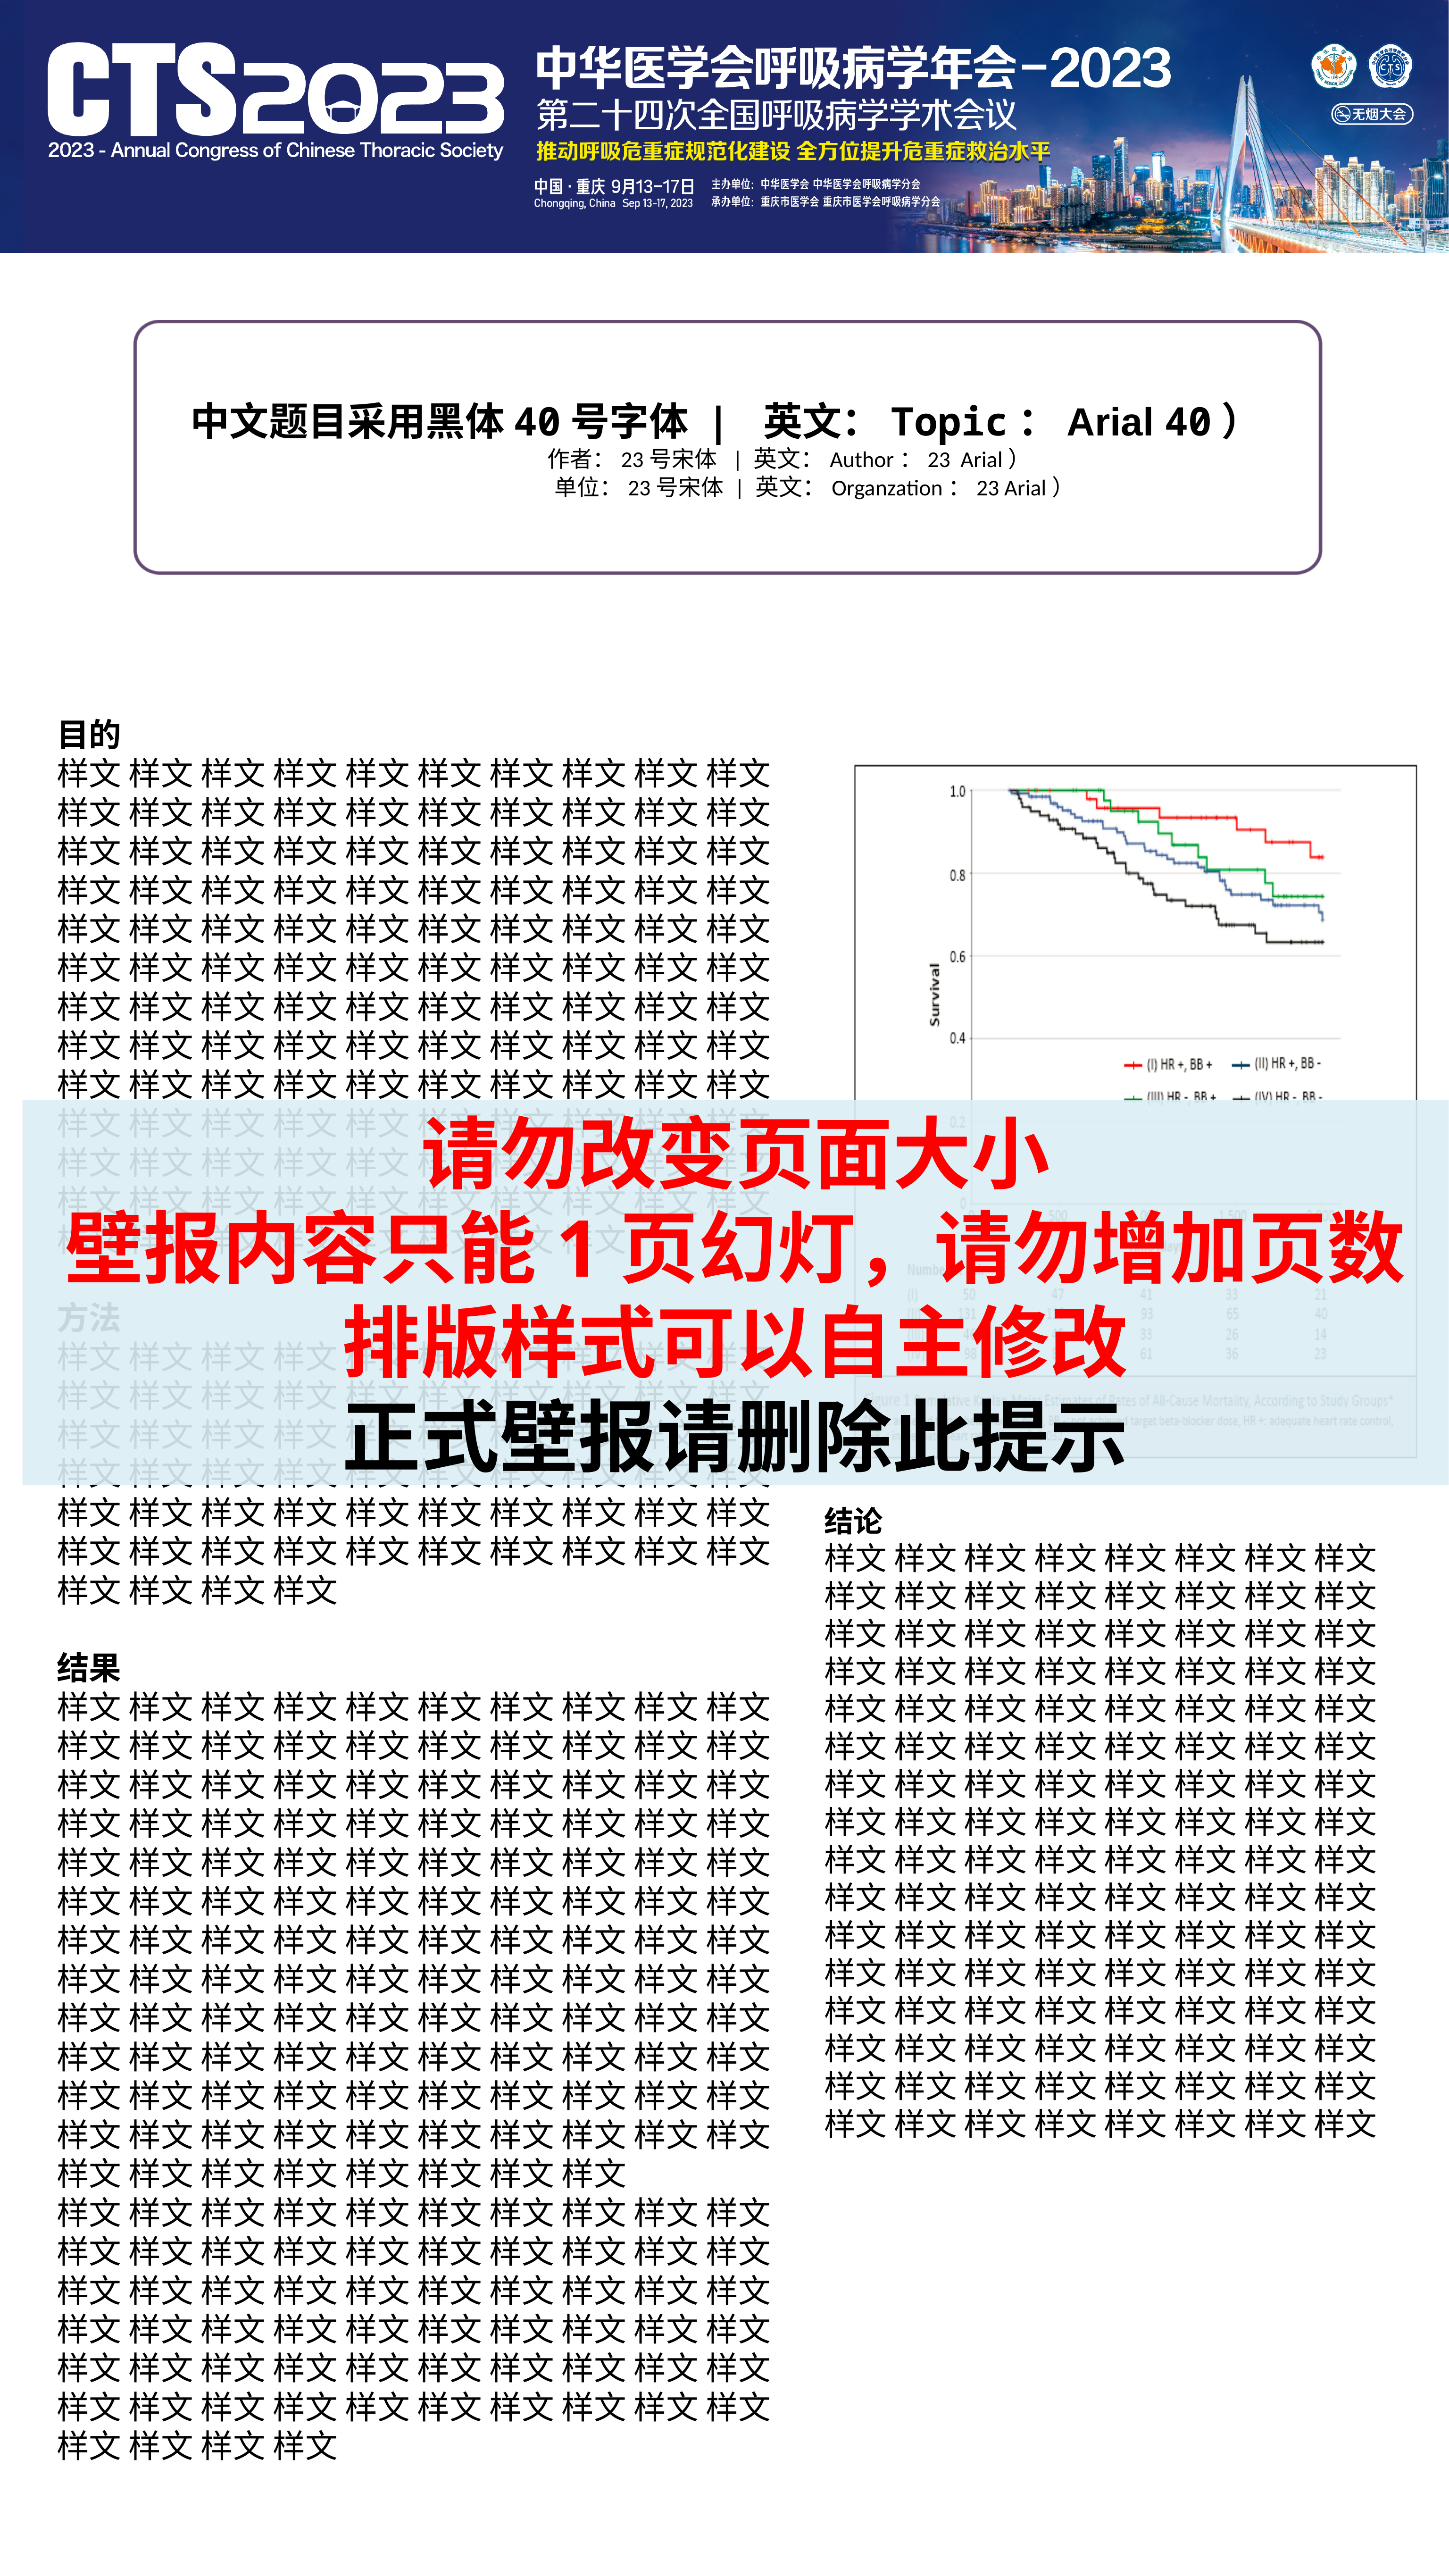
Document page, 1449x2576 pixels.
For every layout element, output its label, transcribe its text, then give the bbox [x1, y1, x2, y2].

picture [0, 0, 1449, 2576]
text_box 目的 样文 样文 样文 样文 样文 样文 样文 样文 样文 样文 样文 样文 样文 样文 样文 样文 样文 样文 样文 样文 样文 样文 样文 样文 样文 样文 样文 样文 样文 样文 样文 样文 样文 样文 样文 样文 样文 样文 样文 样文 样文 样文 样文 样文 样文 样文 样文 样文 样文 样文 样文 样文 样文 样文 样文 样文 样文 样文 样文 样文 样文 样文 样文 样文 样文 样文 样文 样文 样文 样文 样文 样文 样文 样文 样文 样文 样文 样文 样文 样文 样文 样文 样文 样文 样文 样文 样文 样文 样文 样文 样文 样文 样文 样文 样文 样文 样文 样文 样文 样文 样文 样文 样文 样文 样文 样文 样文 样文 样文 样文 样文 样文 样文 样文 样文 样文 样文 样文 样文 样文 样文 样文 样文 样文 样文 样文 样文 样文 方法 样文 样文 样文 样文 样文 样文 样文 样文 样文 样文 样文 样文 样文 样文 样文 样文 样文 样文 样文 样文 样文 样文 样文 样文 样文 样文 样文 样文 样文 样文 样文 样文 样文 样文 样文 样文 样文 样文 样文 样文 样文 样文 样文 样文 样文 样文 样文 样文 样文 样文 样文 样文 样文 样文 样文 样文 样文 样文 样文 样文 样文 样文 样文 样文 结果 样文 样文 样文 样文 样文 样文 样文 样文 样文 样文 样文 样文 样文 样文 样文 样文 样文 样文 样文 样文 样文 样文 样文 样文 样文 样文 样文 样文 样文 样文 样文 样文 样文 样文 样文 样文 样文 样文 样文 样文 样文 样文 样文 样文 样文 样文 样文 样文 样文 样文 样文 样文 样文 样文 样文 样文 样文 样文 样文 样文 样文 样文 样文 样文 样文 样文 样文 样文 样文 样文 样文 样文 样文 样文 样文 样文 样文 样文 样文 样文 样文 样文 样文 样文 样文 样文 样文 样文 样文 样文 样文 样文 样文 样文 样文 样文 样文 样文 样文 样文 样文 样文 样文 样文 样文 样文 样文 样文 样文 样文 样文 样文 样文 样文 样文 样文 样文 样文 样文 样文 样文 样文 样文 样文 样文 样文 样文 样文 样文 样文 样文 样文 样文 样文 样文 样文 样文 样文 样文 样文 样文 样文 样文 样文 样文 样文 样文 样文 样文 样文 样文 样文 样文 样文 样文 样文 样文 样文 样文 样文 样文 样文 样文 样文 样文 样文 样文 样文 样文 样文 样文 样文 样文 样文 样文 样文 样文 样文 样文 样文 样文 样文 样文 样文 样文 样文 样文 样文 样文 样文 样文 样文 [45, 708, 813, 1100]
text_box 结论 样文 样文 样文 样文 样文 样文 样文 样文 样文 样文 样文 样文 样文 样文 样文 样文 样文 样文 样文 样文 样文 样文 样文 样文 样文 样文 样文 样文 样文 样文 样文 样文 样文 样文 样文 样文 样文 样文 样文 样文 样文 样文 样文 样文 样文 样文 样文 样文 样文 样文 样文 样文 样文 样文 样文 样文 样文 样文 样文 样文 样文 样文 样文 样文 样文 样文 样文 样文 样文 样文 样文 样文 样文 样文 样文 样文 样文 样文 样文 样文 样文 样文 样文 样文 样文 样文 样文 样文 样文 样文 样文 样文 样文 样文 样文 样文 样文 样文 样文 样文 样文 样文 样文 样文 样文 样文 样文 样文 样文 样文 样文 样文 样文 样文 样文 样文 样文 样文 样文 样文 样文 样文 样文 样文 样文 样文 样文 样文 [812, 1497, 1392, 2186]
text_box 请勿改变页面大小 壁报内容只能1页幻灯，请勿增加页数 排版样式可以自主修改 正式壁报请删除此提示 [22, 1100, 1449, 1485]
text_box 目的 样文 样文 样文 样文 样文 样文 样文 样文 样文 样文 样文 样文 样文 样文 样文 样文 样文 样文 样文 样文 样文 样文 样文 样文 样文 样文 样文 样文 样文 样文 样文 样文 样文 样文 样文 样文 样文 样文 样文 样文 样文 样文 样文 样文 样文 样文 样文 样文 样文 样文 样文 样文 样文 样文 样文 样文 样文 样文 样文 样文 样文 样文 样文 样文 样文 样文 样文 样文 样文 样文 样文 样文 样文 样文 样文 样文 样文 样文 样文 样文 样文 样文 样文 样文 样文 样文 样文 样文 样文 样文 样文 样文 样文 样文 样文 样文 样文 样文 样文 样文 样文 样文 样文 样文 样文 样文 样文 样文 样文 样文 样文 样文 样文 样文 样文 样文 样文 样文 样文 样文 样文 样文 样文 样文 样文 样文 样文 样文 方法 样文 样文 样文 样文 样文 样文 样文 样文 样文 样文 样文 样文 样文 样文 样文 样文 样文 样文 样文 样文 样文 样文 样文 样文 样文 样文 样文 样文 样文 样文 样文 样文 样文 样文 样文 样文 样文 样文 样文 样文 样文 样文 样文 样文 样文 样文 样文 样文 样文 样文 样文 样文 样文 样文 样文 样文 样文 样文 样文 样文 样文 样文 样文 样文 结果 样文 样文 样文 样文 样文 样文 样文 样文 样文 样文 样文 样文 样文 样文 样文 样文 样文 样文 样文 样文 样文 样文 样文 样文 样文 样文 样文 样文 样文 样文 样文 样文 样文 样文 样文 样文 样文 样文 样文 样文 样文 样文 样文 样文 样文 样文 样文 样文 样文 样文 样文 样文 样文 样文 样文 样文 样文 样文 样文 样文 样文 样文 样文 样文 样文 样文 样文 样文 样文 样文 样文 样文 样文 样文 样文 样文 样文 样文 样文 样文 样文 样文 样文 样文 样文 样文 样文 样文 样文 样文 样文 样文 样文 样文 样文 样文 样文 样文 样文 样文 样文 样文 样文 样文 样文 样文 样文 样文 样文 样文 样文 样文 样文 样文 样文 样文 样文 样文 样文 样文 样文 样文 样文 样文 样文 样文 样文 样文 样文 样文 样文 样文 样文 样文 样文 样文 样文 样文 样文 样文 样文 样文 样文 样文 样文 样文 样文 样文 样文 样文 样文 样文 样文 样文 样文 样文 样文 样文 样文 样文 样文 样文 样文 样文 样文 样文 样文 样文 样文 样文 样文 样文 样文 样文 样文 样文 样文 样文 样文 样文 样文 样文 样文 样文 样文 样文 样文 样文 样文 样文 样文 样文 [45, 1485, 813, 2548]
